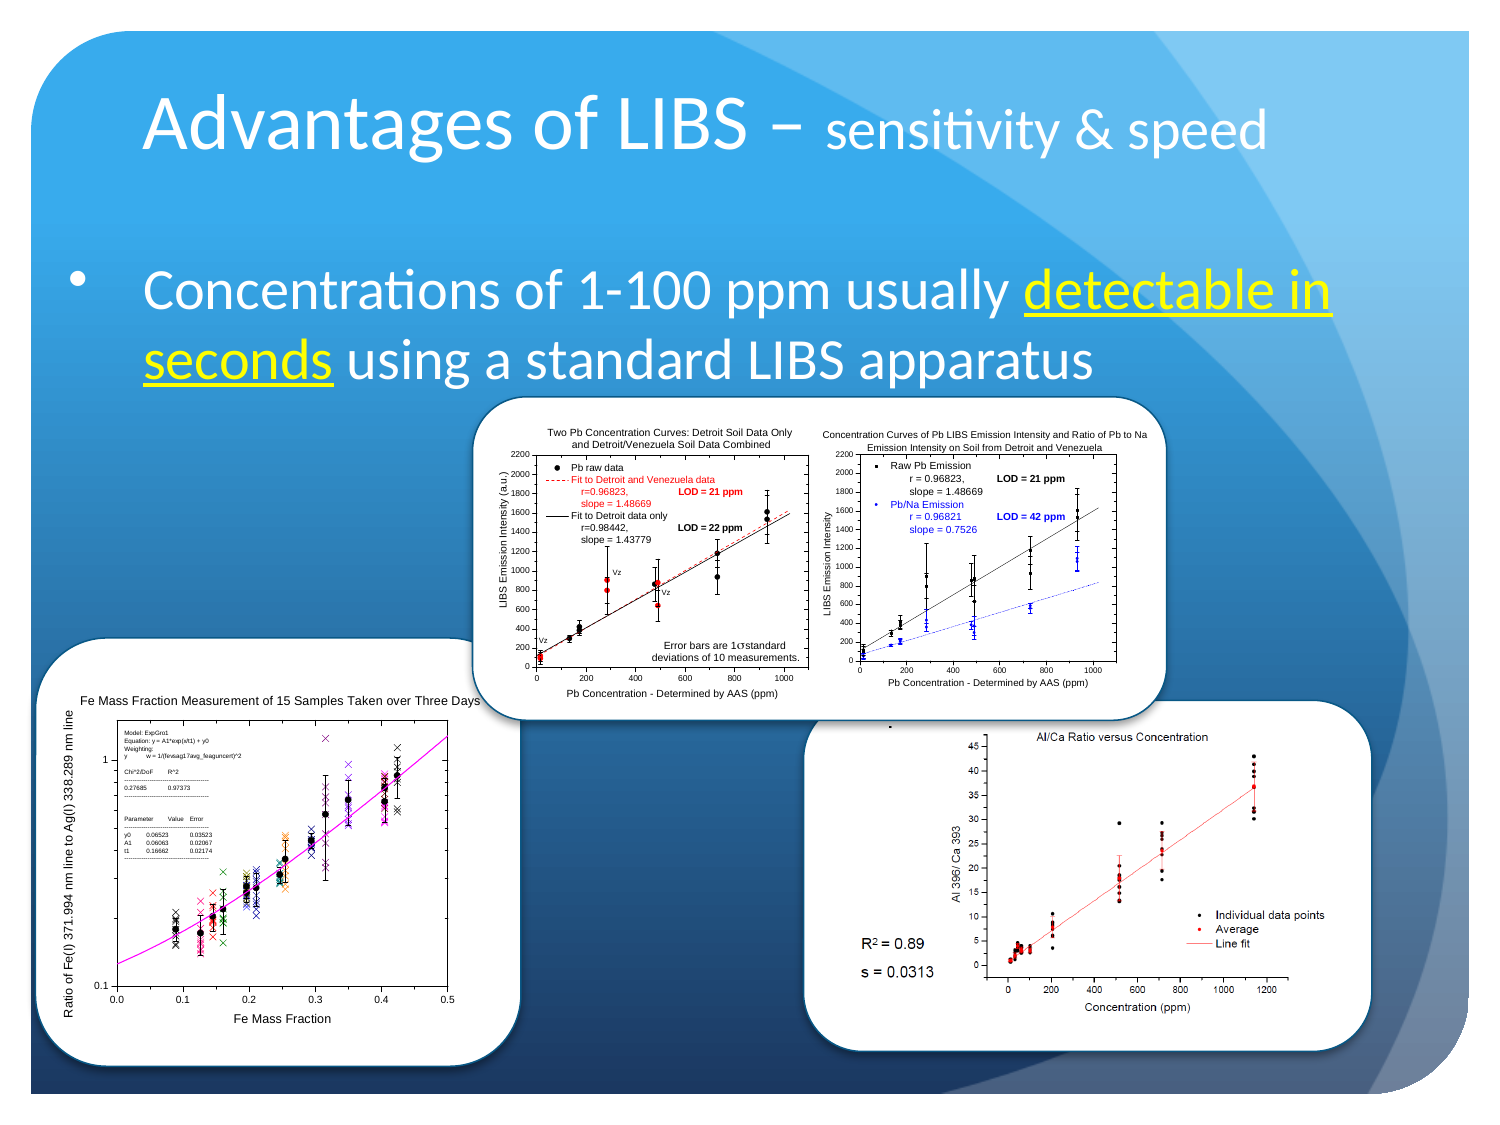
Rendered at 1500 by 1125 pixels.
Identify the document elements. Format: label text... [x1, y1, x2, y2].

title Advantages of LIBS – sensitivity & speed [127, 62, 1372, 234]
list Concentrations of 1-100 ppm usually detectable in seconds using a standard LIBS apparatus [53, 243, 1404, 986]
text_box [472, 396, 1167, 721]
picture [24, 30, 1473, 1094]
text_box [803, 700, 1373, 1052]
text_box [35, 637, 522, 1067]
